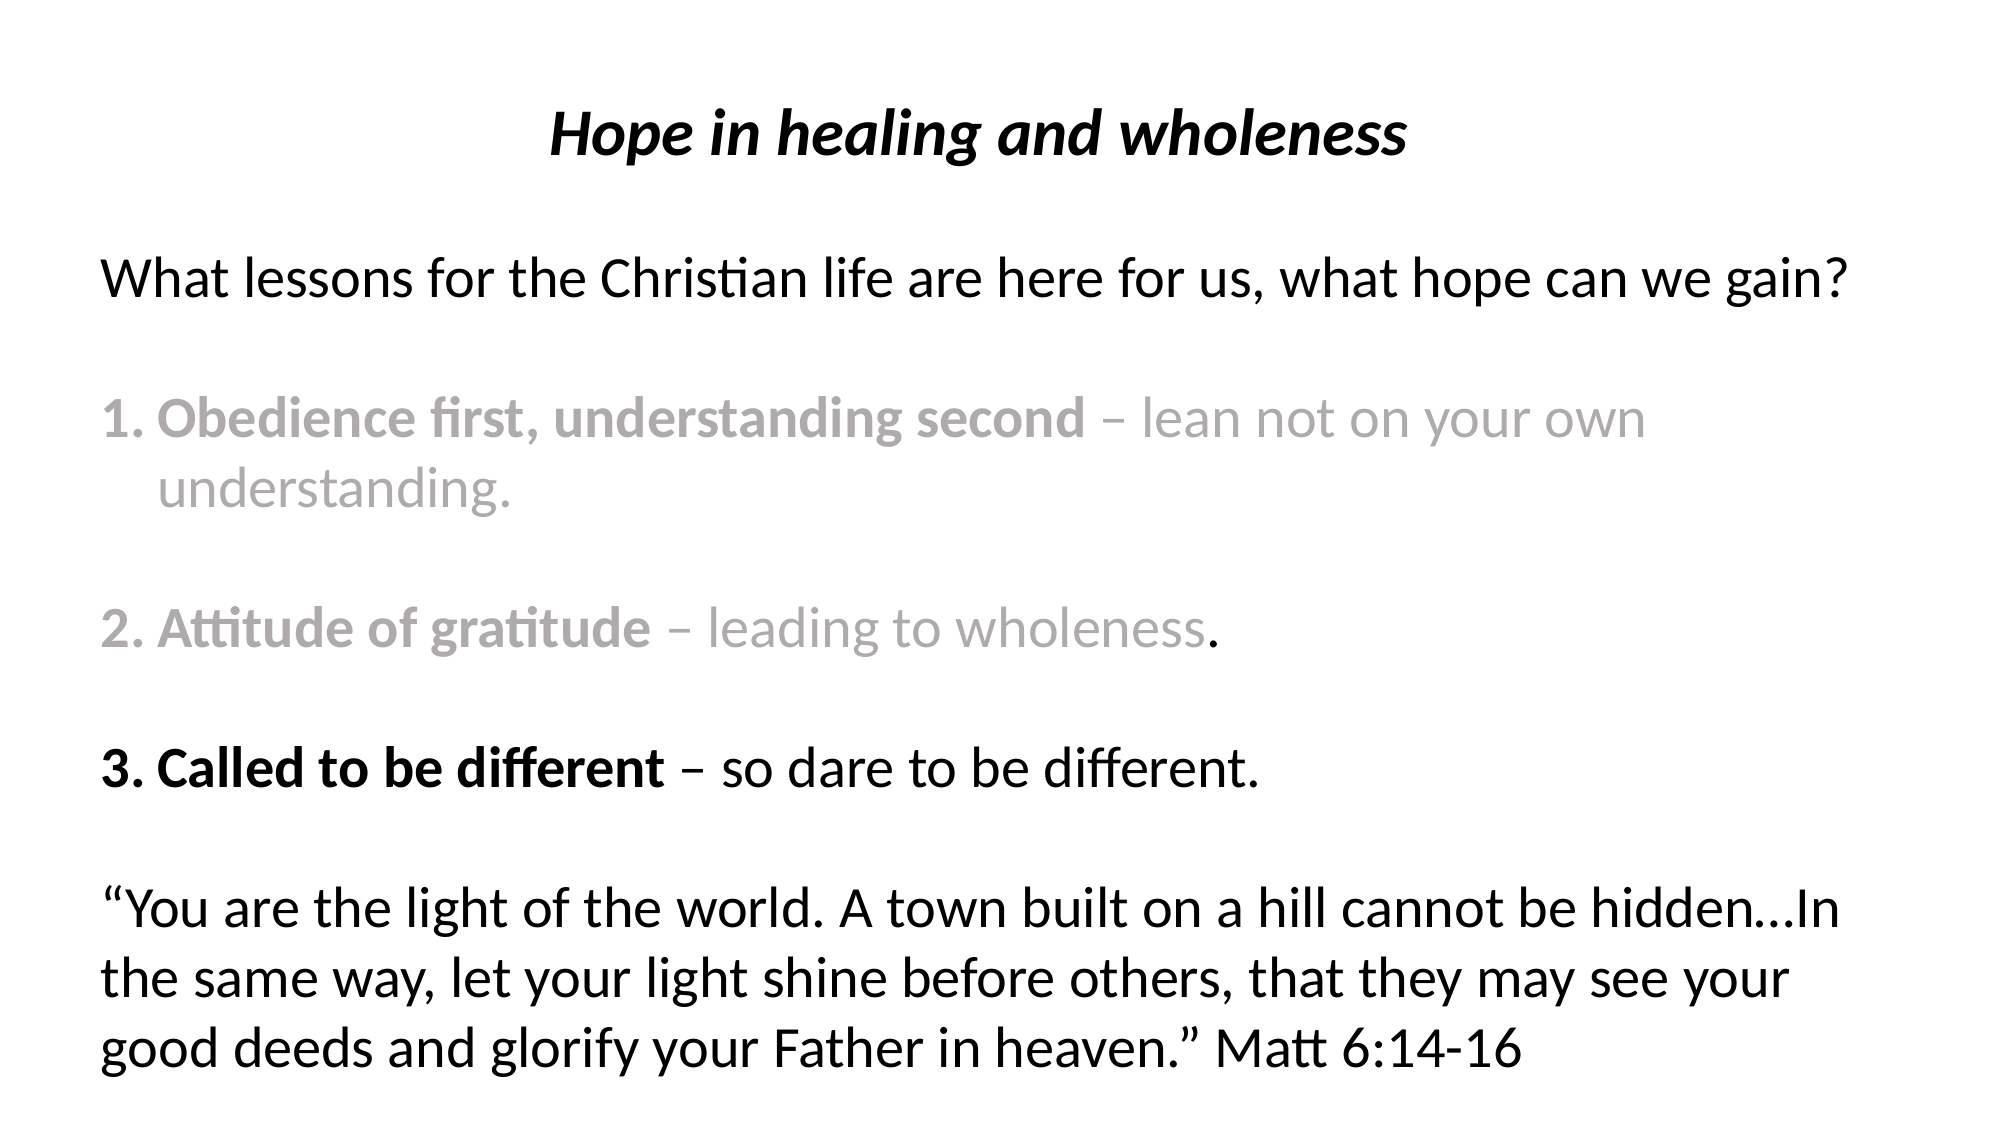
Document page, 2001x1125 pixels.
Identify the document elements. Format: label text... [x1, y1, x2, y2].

text_box Hope in healing and wholeness What lessons for the Christian life are here for us, what hope can we gain? Obedience first, understanding second – lean not on your own understanding. Attitude of gratitude – leading to wholeness. Called to be different – so dare to be different. “You are the light of the world. A town built on a hill cannot be hidden…In the same way, let your light shine before others, that they may see your good deeds and glorify your Father in heaven.” Matt 6:14-16 [85, 81, 1873, 1087]
